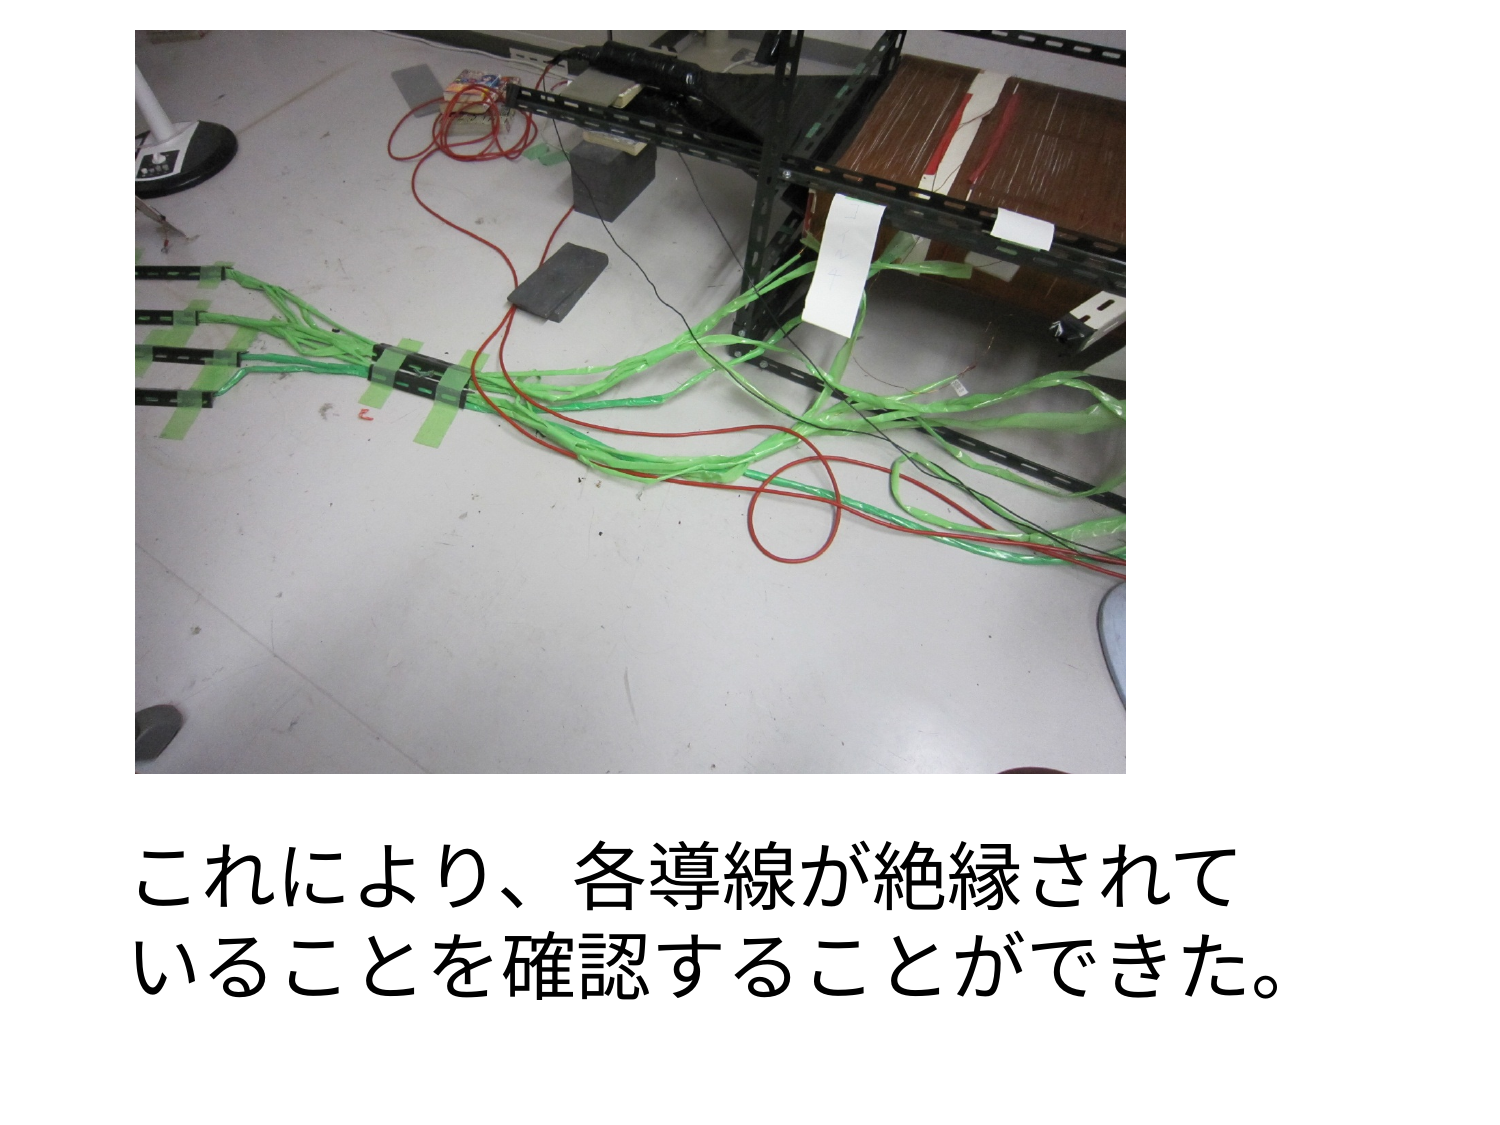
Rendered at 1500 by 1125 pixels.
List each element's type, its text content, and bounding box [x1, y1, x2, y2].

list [135, 30, 1126, 774]
text_box これにより、各導線が絶縁されていることを確認することができた。 [112, 822, 1306, 1017]
